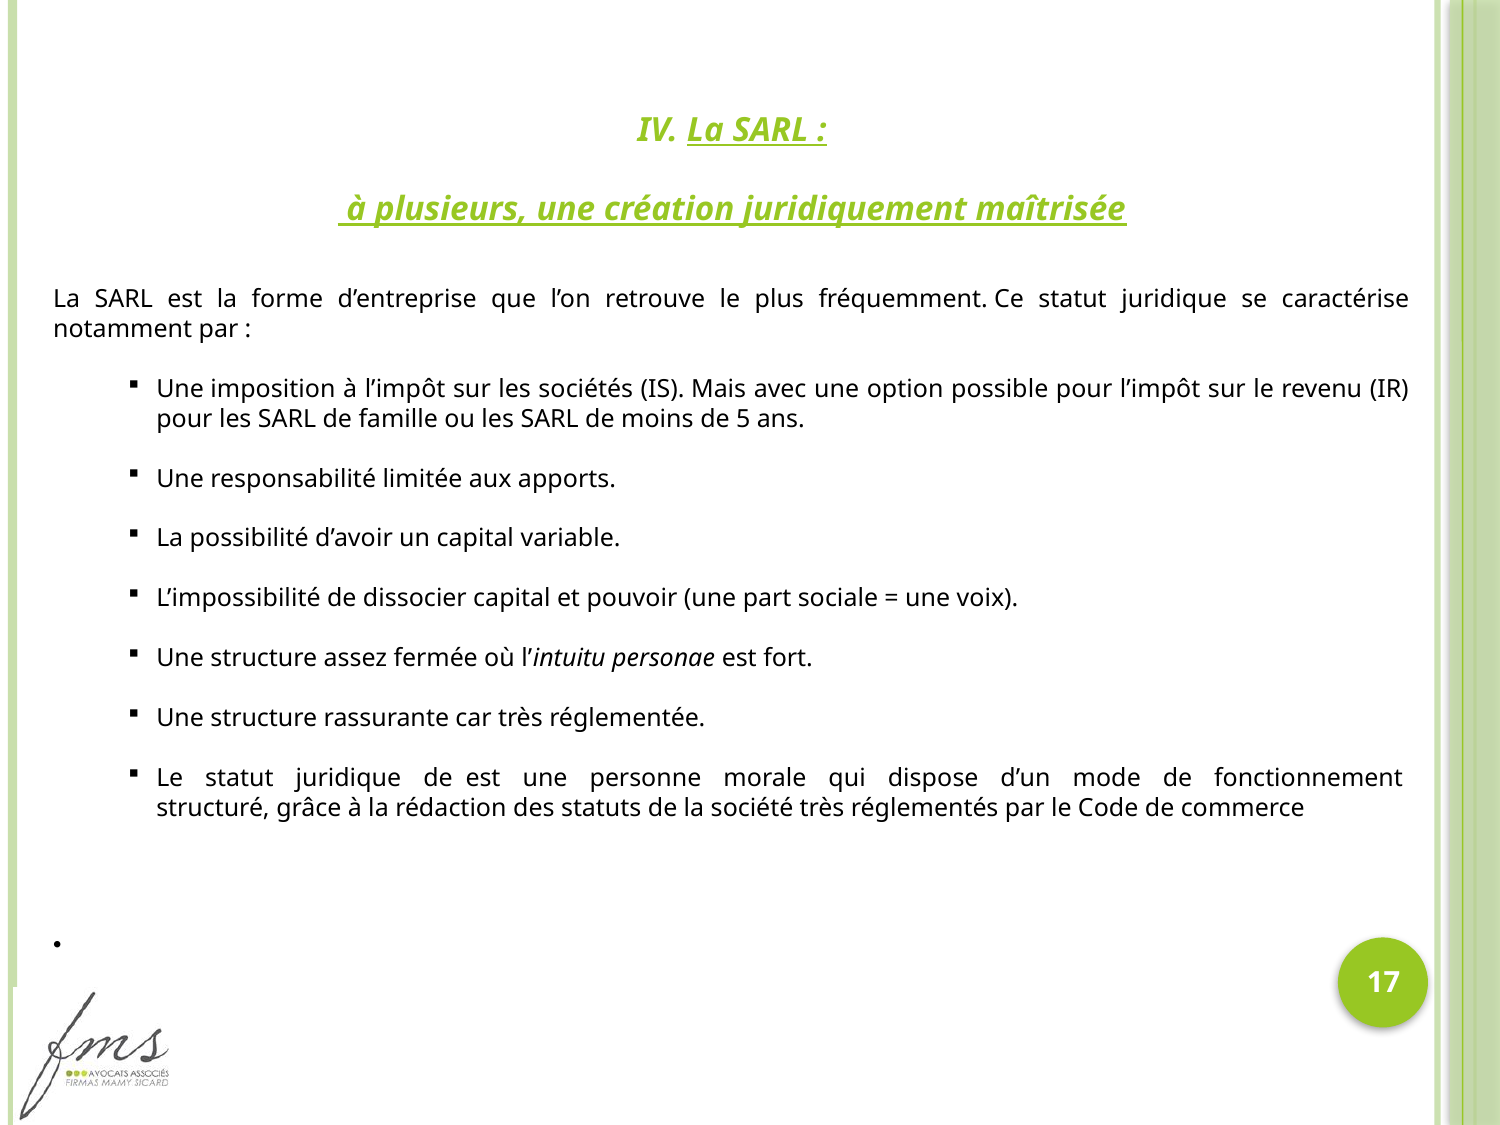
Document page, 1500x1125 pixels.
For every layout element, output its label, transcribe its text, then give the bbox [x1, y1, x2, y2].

text_box IV. La SARL : à plusieurs, une création juridiquement maîtrisée La SARL est la forme d’entreprise que l’on retrouve le plus fréquemment. Ce statut juridique se caractérise notamment par : Une imposition à l’impôt sur les sociétés (IS). Mais avec une option possible pour l’impôt sur le revenu (IR) pour les SARL de famille ou les SARL de moins de 5 ans. Une responsabilité limitée aux apports. La possibilité d’avoir un capital variable. L’impossibilité de dissocier capital et pouvoir (une part sociale = une voix). Une structure assez fermée où l’intuitu personae est fort. Une structure rassurante car très réglementée. Le statut juridique de est une personne morale qui dispose d’un mode de fonctionnement structuré, grâce à la rédaction des statuts de la société très réglementés par le Code de commerce [53, 107, 1412, 1055]
picture [13, 987, 176, 1125]
slide_number 17 [1333, 940, 1434, 1027]
